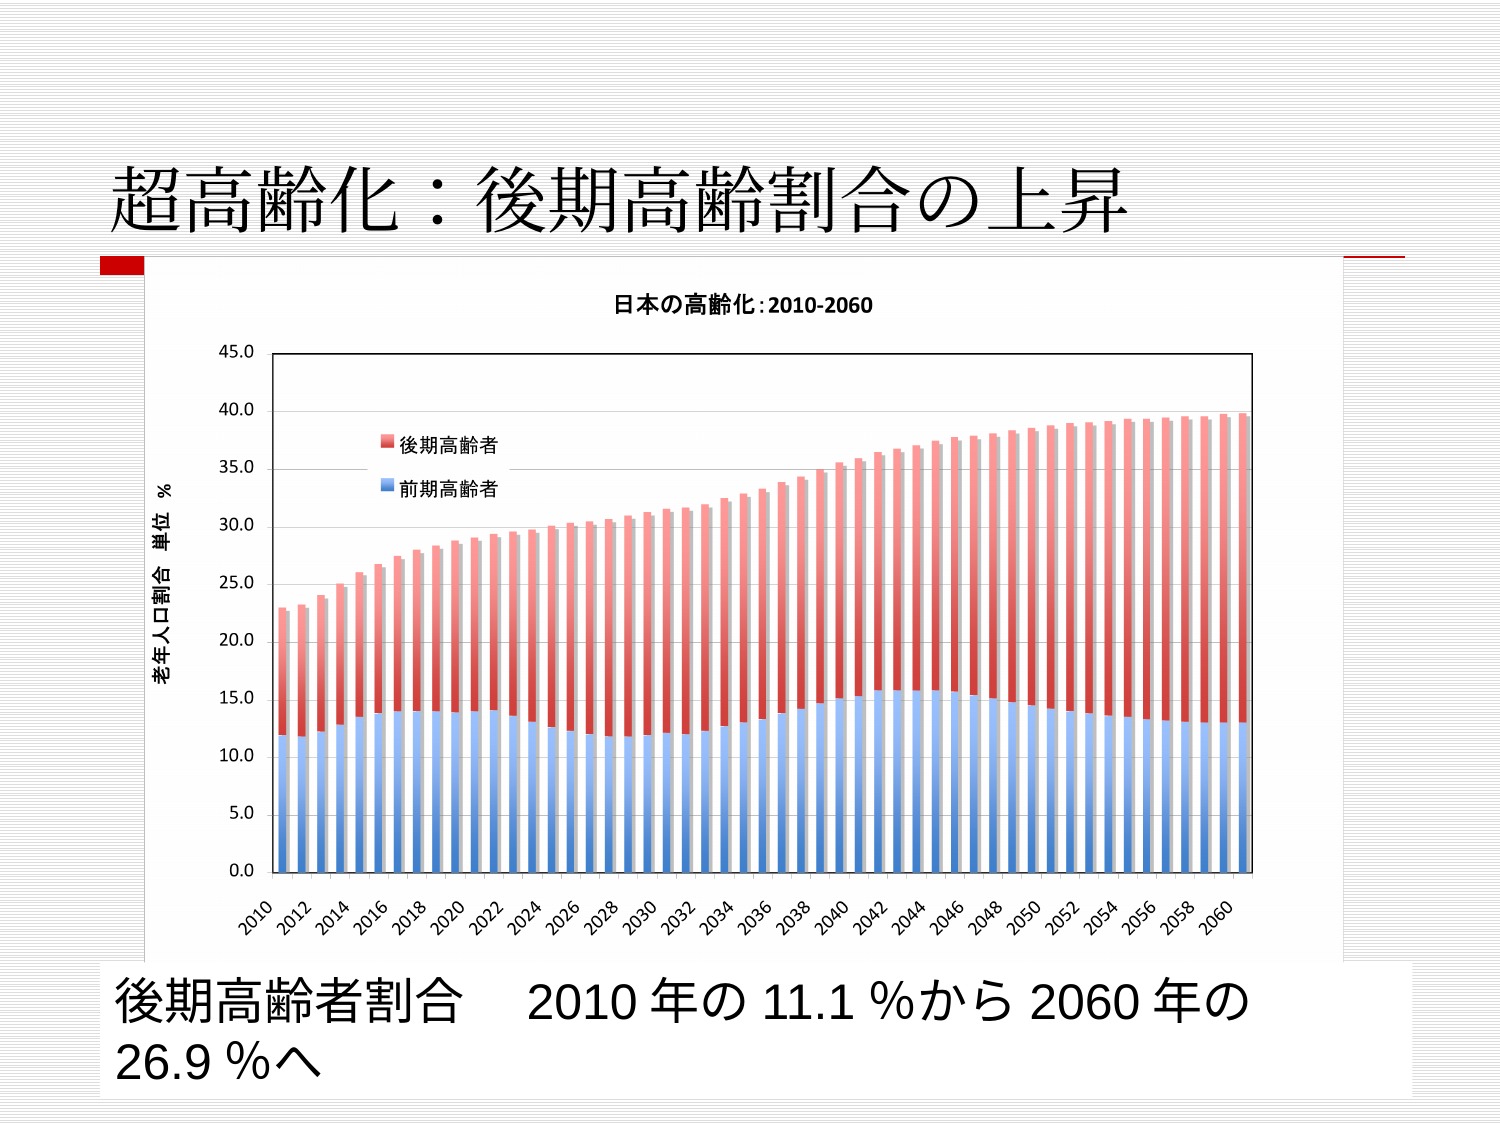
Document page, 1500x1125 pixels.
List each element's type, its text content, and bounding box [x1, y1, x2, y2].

text_box 後期高齢者割合 2010年の11.1％から2060年の26.9％へ [99, 962, 1413, 1098]
title 超高齢化：後期高齢割合の上昇 [93, 49, 1407, 250]
picture [137, 249, 1351, 1004]
